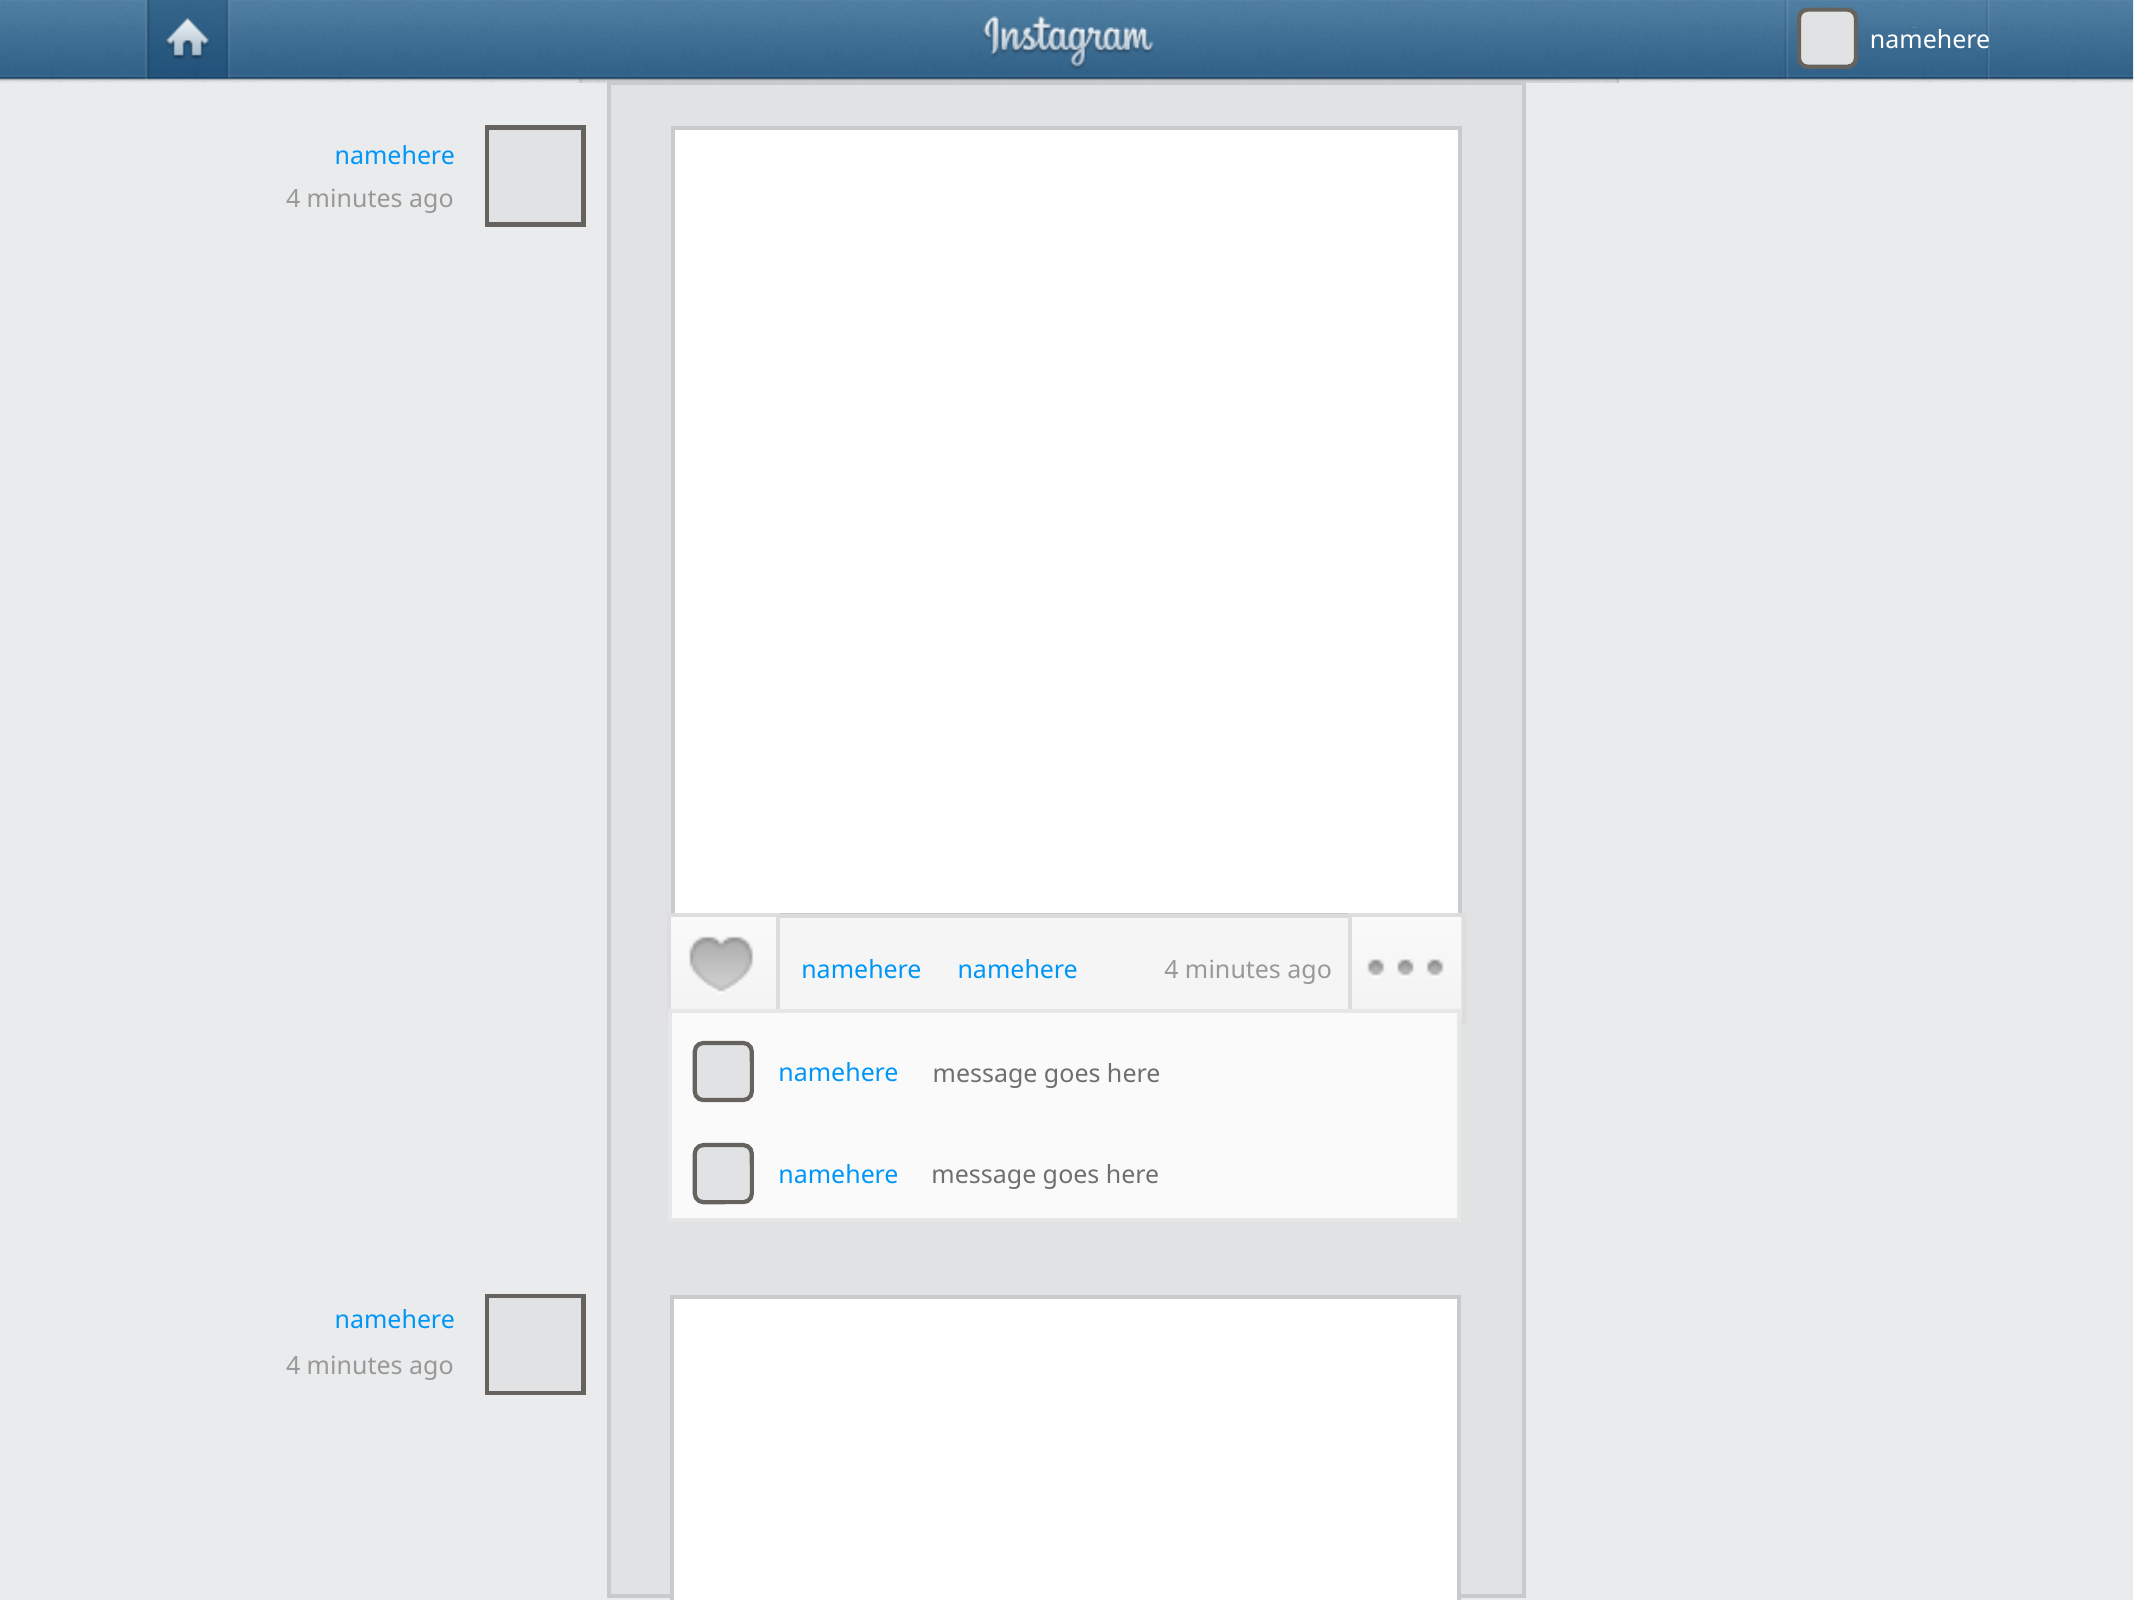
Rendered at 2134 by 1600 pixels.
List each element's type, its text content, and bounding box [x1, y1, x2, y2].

text_box message goes here [924, 1049, 1445, 1097]
text_box namehere [769, 1048, 907, 1095]
text_box [486, 1296, 584, 1394]
text_box message goes here [923, 1150, 1443, 1197]
text_box [486, 127, 584, 225]
text_box [694, 1145, 752, 1203]
text_box [669, 1011, 1460, 1220]
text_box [670, 127, 1461, 1022]
picture [1351, 916, 1462, 1020]
text_box namehere [769, 1150, 907, 1197]
text_box 4 minutes ago [277, 174, 463, 222]
text_box [694, 1042, 752, 1101]
text_box [609, 83, 1525, 1596]
text_box namehere [276, 130, 464, 178]
text_box 4 minutes ago [277, 1341, 463, 1388]
text_box namehere [276, 1295, 464, 1342]
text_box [669, 1296, 1460, 1600]
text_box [0, 0, 2134, 83]
